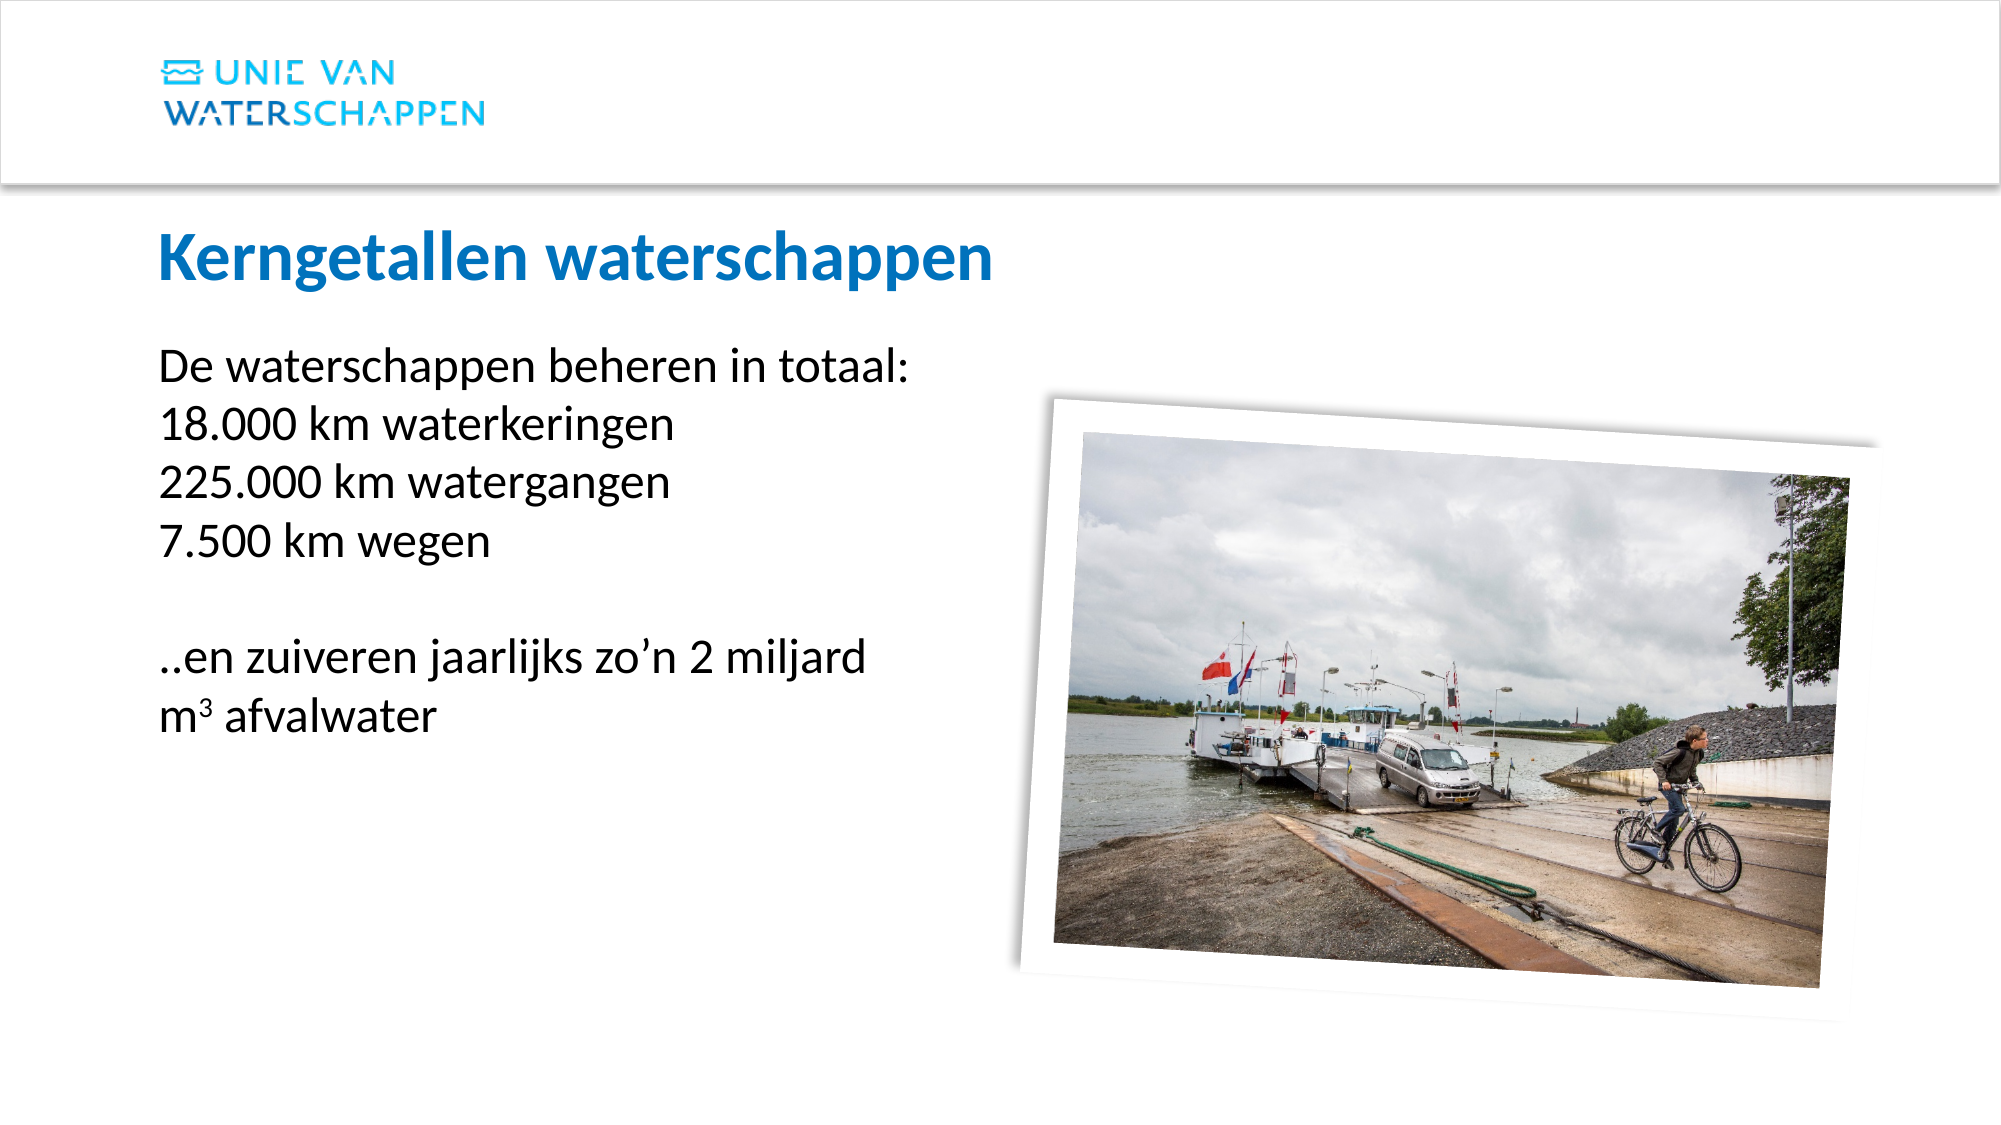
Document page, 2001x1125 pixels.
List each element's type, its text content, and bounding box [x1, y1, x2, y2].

list De waterschappen beheren in totaal: 18.000 km waterkeringen 225.000 km watergangen 7.500 km wegen ..en zuiveren jaarlijks zo’n 2 miljard m3 afvalwater [158, 326, 926, 747]
title Kerngetallen waterschappen [158, 219, 1836, 296]
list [1067, 453, 1836, 967]
picture [129, 25, 519, 161]
picture [1477, 967, 1820, 988]
picture [1084, 432, 1421, 453]
picture [1836, 478, 1849, 694]
picture [1055, 742, 1067, 943]
